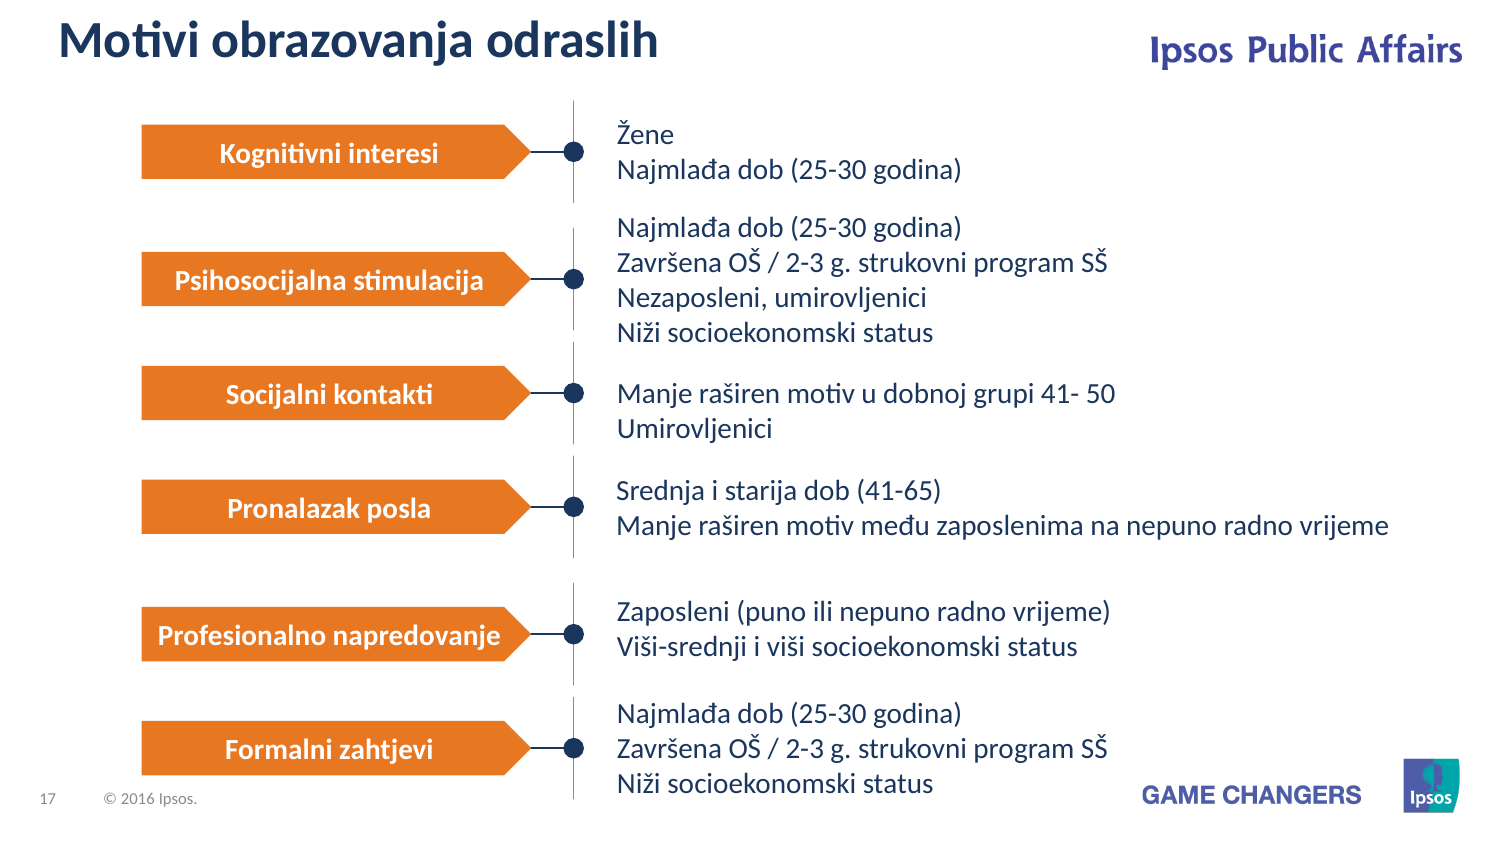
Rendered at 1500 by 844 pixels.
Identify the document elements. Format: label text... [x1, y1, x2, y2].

text_box Motivi obrazovanja odraslih [58, 12, 1073, 70]
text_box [141, 583, 574, 686]
text_box Pronalazak posla [139, 477, 525, 537]
text_box Manje raširen motiv u dobnoj grupi 41- 50 Umirovljenici [616, 374, 1202, 445]
text_box Srednja i starija dob (41-65) Manje raširen motiv među zaposlenima na nepuno radno vrijeme [616, 471, 1443, 542]
text_box Kognitivni interesi [139, 122, 525, 181]
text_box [530, 100, 574, 203]
text_box Žene Najmlađa dob (25-30 godina) [616, 115, 1107, 186]
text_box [141, 697, 574, 800]
picture [1151, 34, 1462, 70]
picture [1397, 758, 1460, 813]
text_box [530, 455, 574, 558]
text_box Zaposleni (puno ili nepuno radno vrijeme) Viši-srednji i viši socioekonomski status [616, 592, 1321, 663]
text_box Najmlađa dob (25-30 godina) Završena OŠ / 2-3 g. strukovni program SŠ Niži socioekonomski status [616, 694, 1387, 844]
text_box Najmlađa dob (25-30 godina) Završena OŠ / 2-3 g. strukovni program SŠ Nezaposleni, umirovljenici Niži socioekonomski status [616, 208, 1443, 349]
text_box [141, 228, 574, 331]
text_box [141, 342, 574, 445]
